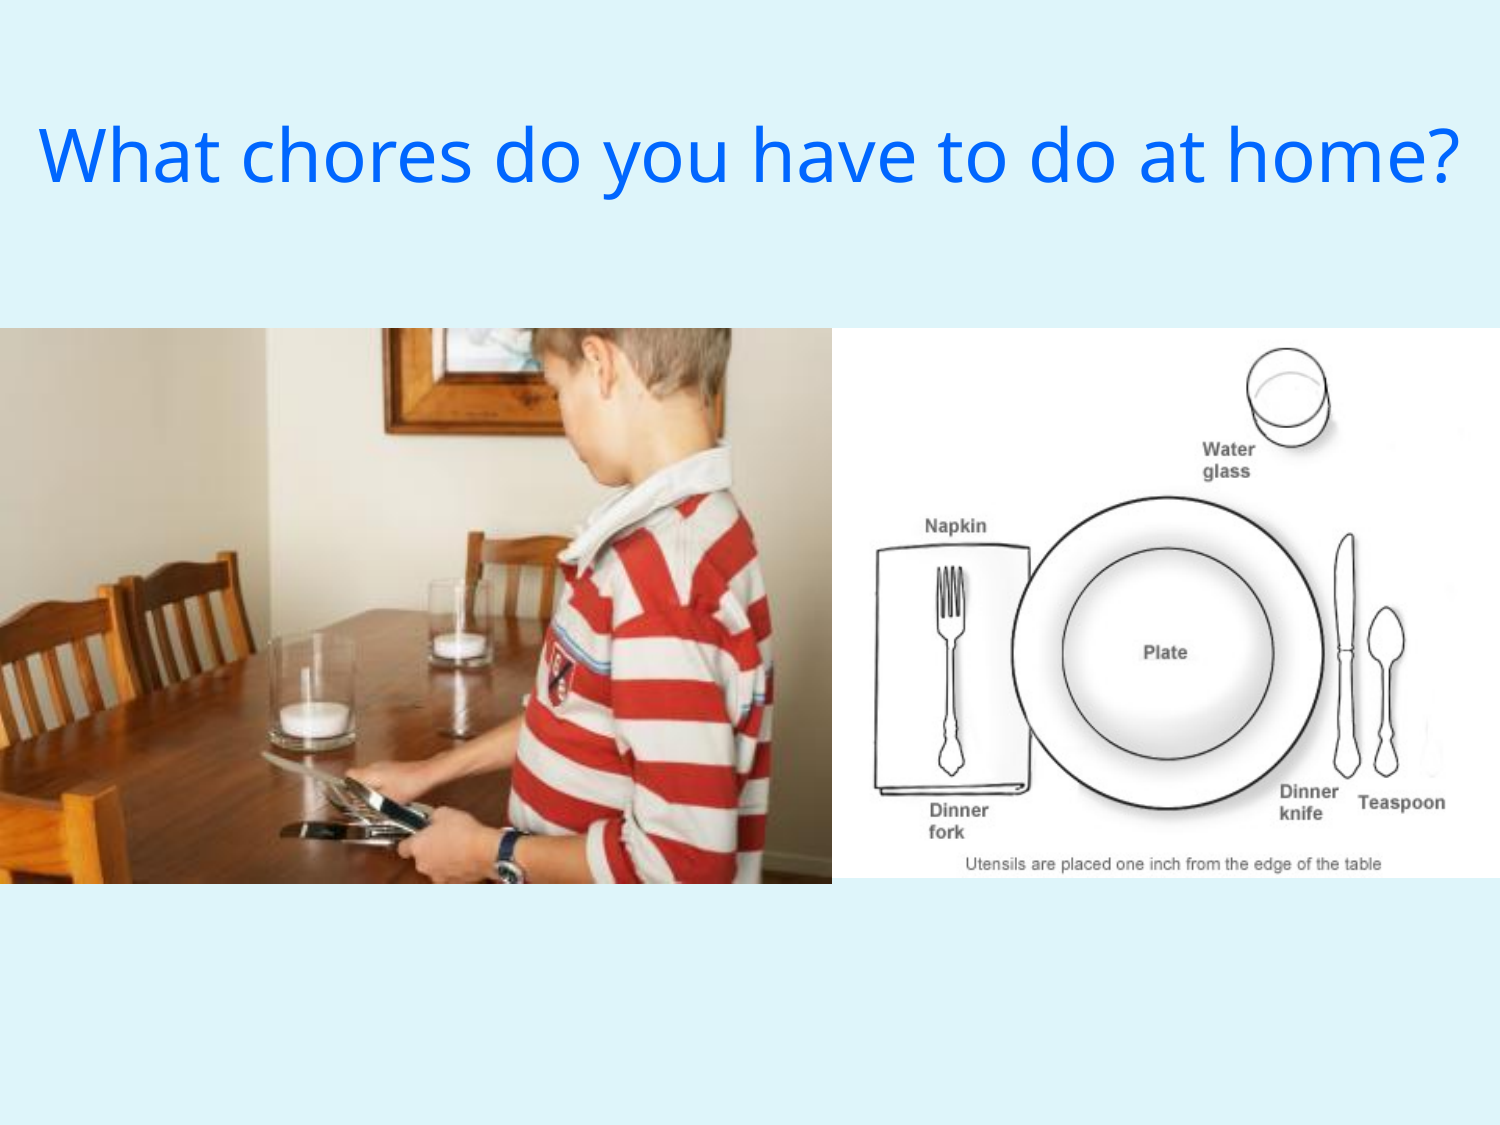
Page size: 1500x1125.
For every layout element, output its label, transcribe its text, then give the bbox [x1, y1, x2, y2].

title What chores do you have to do at home? [0, 58, 1500, 247]
picture [0, 327, 1500, 884]
